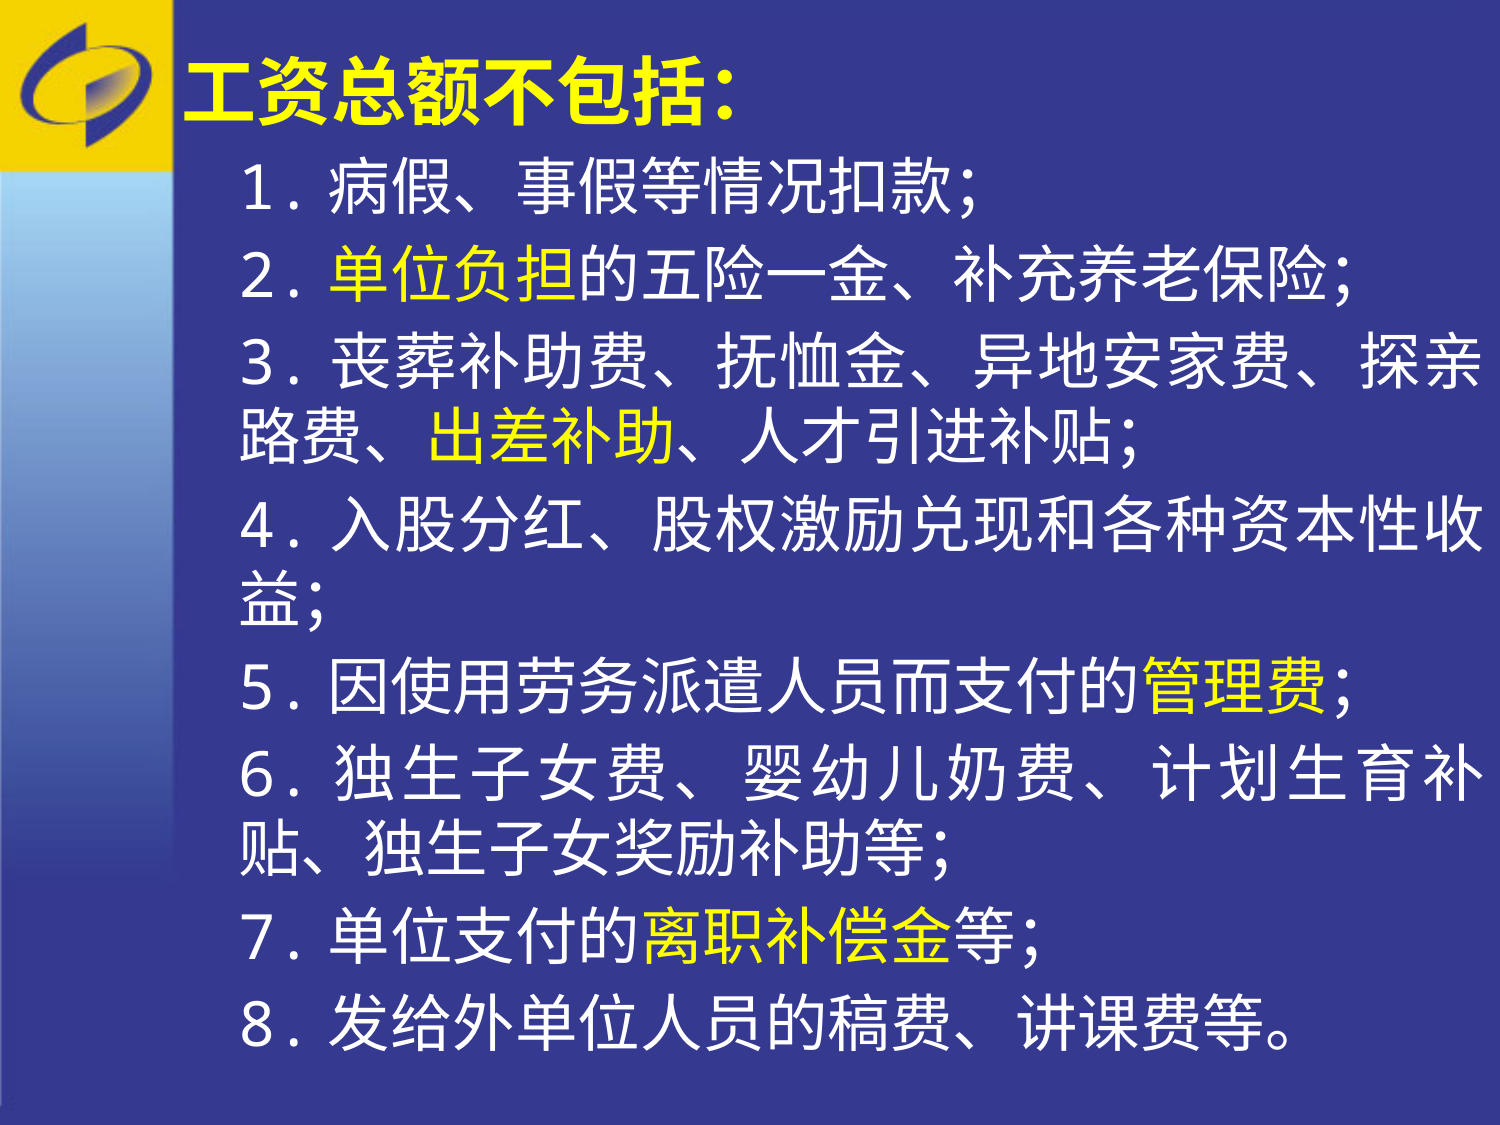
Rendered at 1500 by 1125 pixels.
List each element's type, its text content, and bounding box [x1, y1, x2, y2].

list 工资总额不包括： 1.病假、事假等情况扣款； 2.单位负担的五险一金、补充养老保险； 3.丧葬补助费、抚恤金、异地安家费、探亲路费、出差补助、人才引进补贴； 4.入股分红、股权激励兑现和各种资本性收益； 5.因使用劳务派遣人员而支付的管理费； 6.独生子女费、婴幼儿奶费、计划生育补贴、独生子女奖励补助等； 7.单位支付的离职补偿金等； 8.发给外单位人员的稿费、讲课费等。 [166, 37, 1500, 1125]
picture [0, 0, 1500, 1125]
